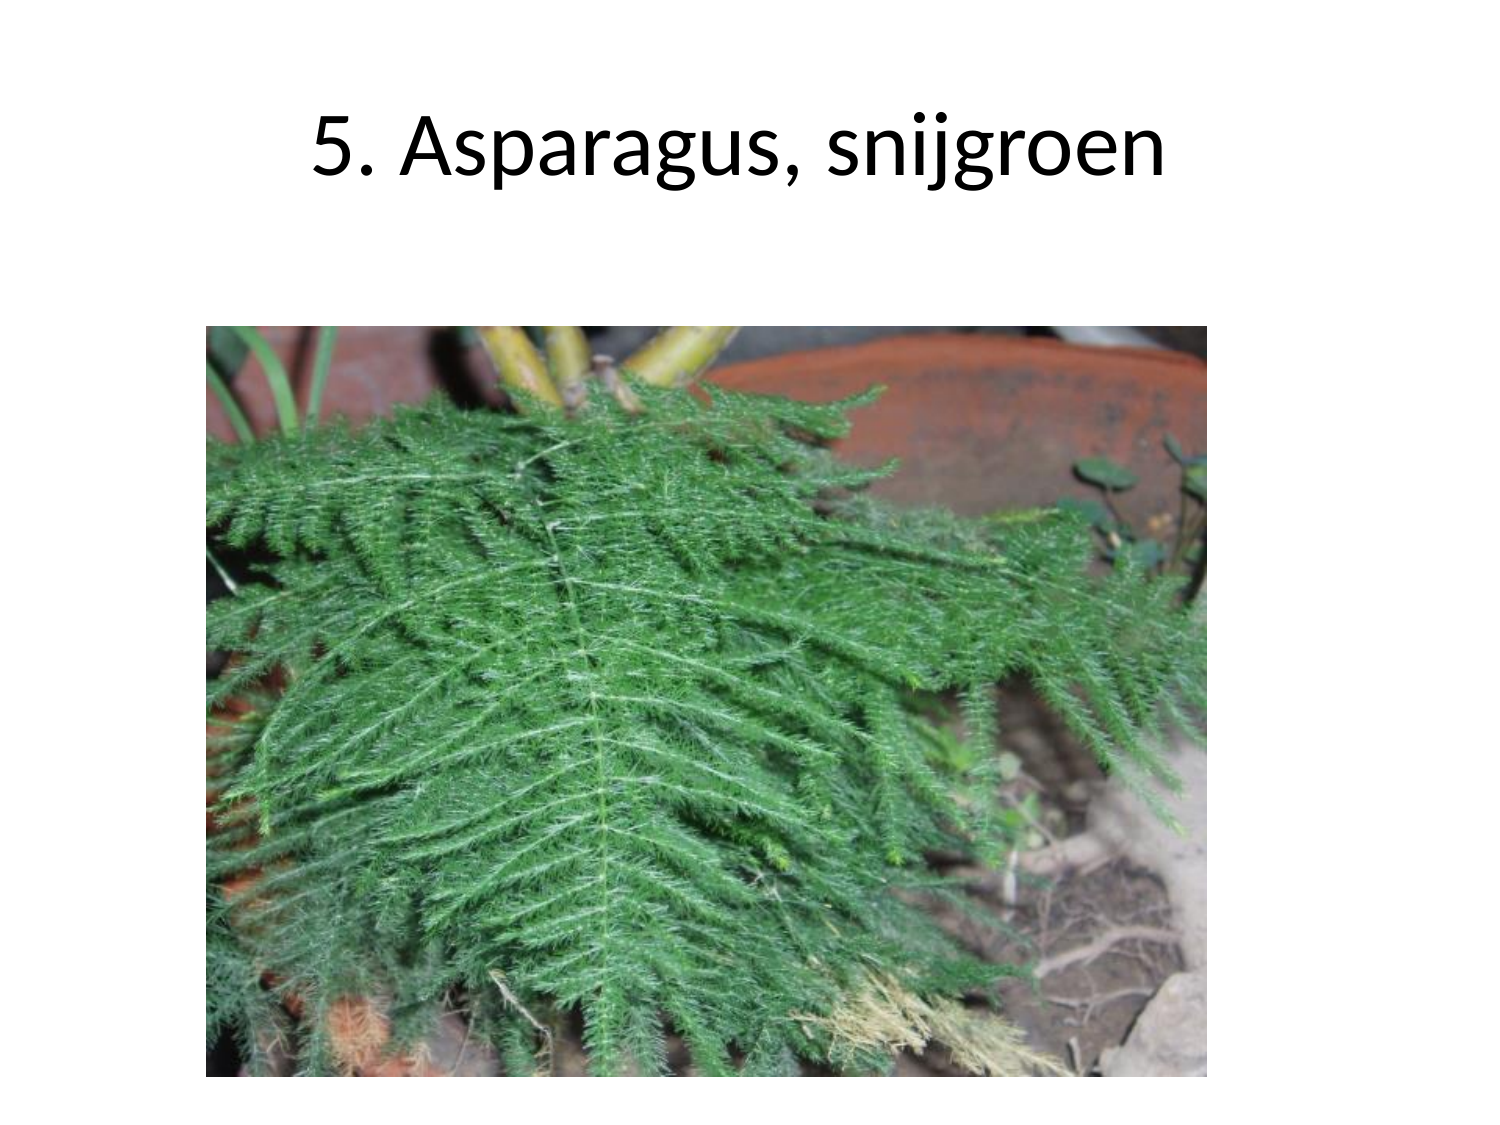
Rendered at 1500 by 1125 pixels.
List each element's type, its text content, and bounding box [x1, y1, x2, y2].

picture [206, 325, 1207, 1077]
title 5. Asparagus, snijgroen [75, 45, 1425, 233]
